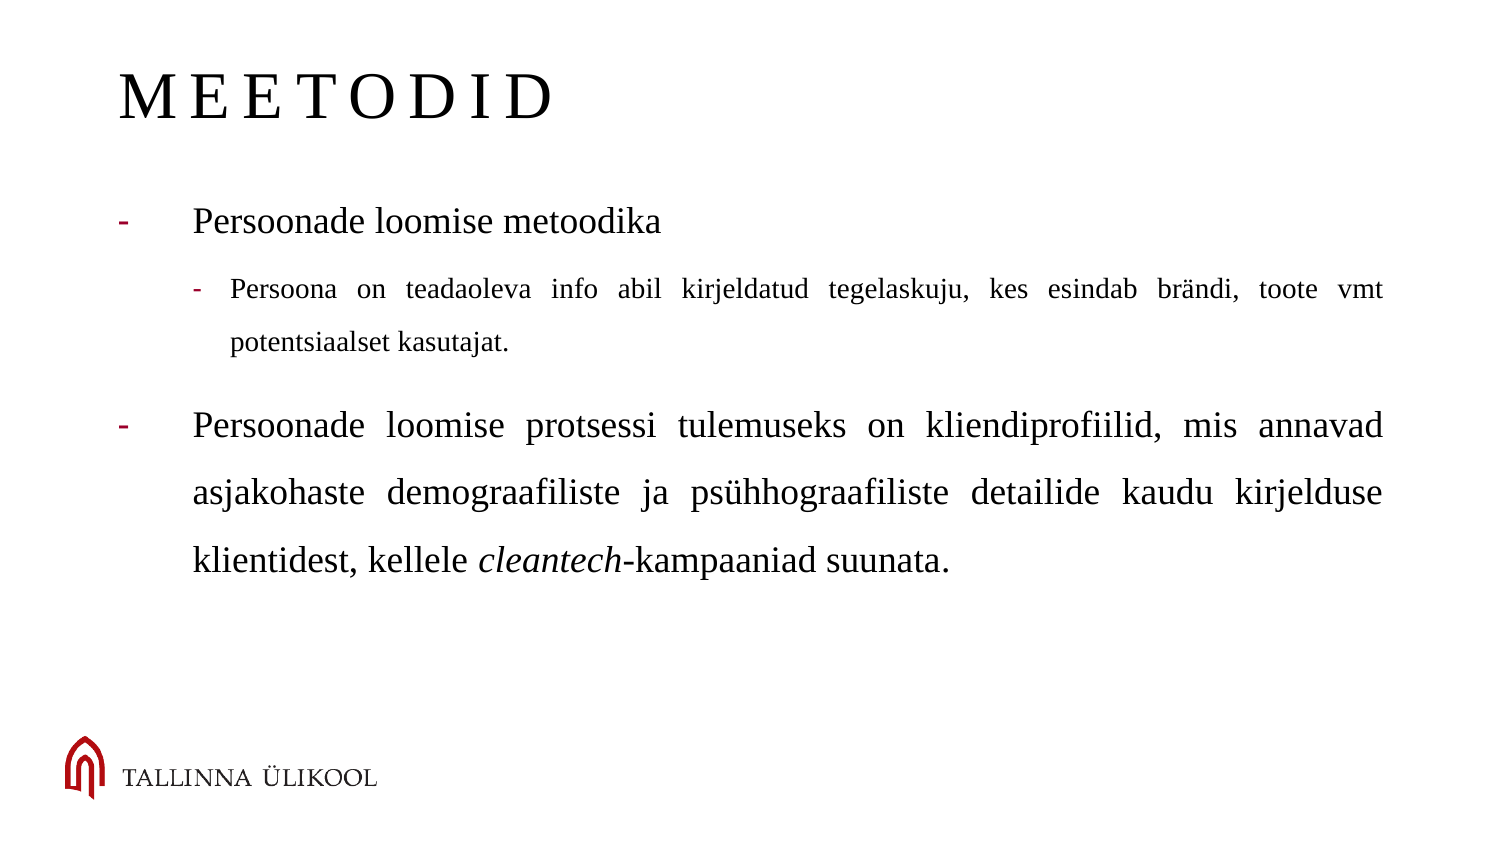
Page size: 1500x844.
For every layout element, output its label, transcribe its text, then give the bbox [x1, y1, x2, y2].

picture [65, 735, 377, 800]
list Persoonade loomise metoodika Persoona on teadaoleva info abil kirjeldatud tegelaskuju, kes esindab brändi, toote vmt potentsiaalset kasutajat. Persoonade loomise protsessi tulemuseks on kliendiprofiilid, mis annavad asjakohaste demograafiliste ja psühhograafiliste detailide kaudu kirjelduse klientidest, kellele cleantech-kampaaniad suunata. [102, 166, 1400, 705]
title meetodid [103, 76, 1397, 166]
